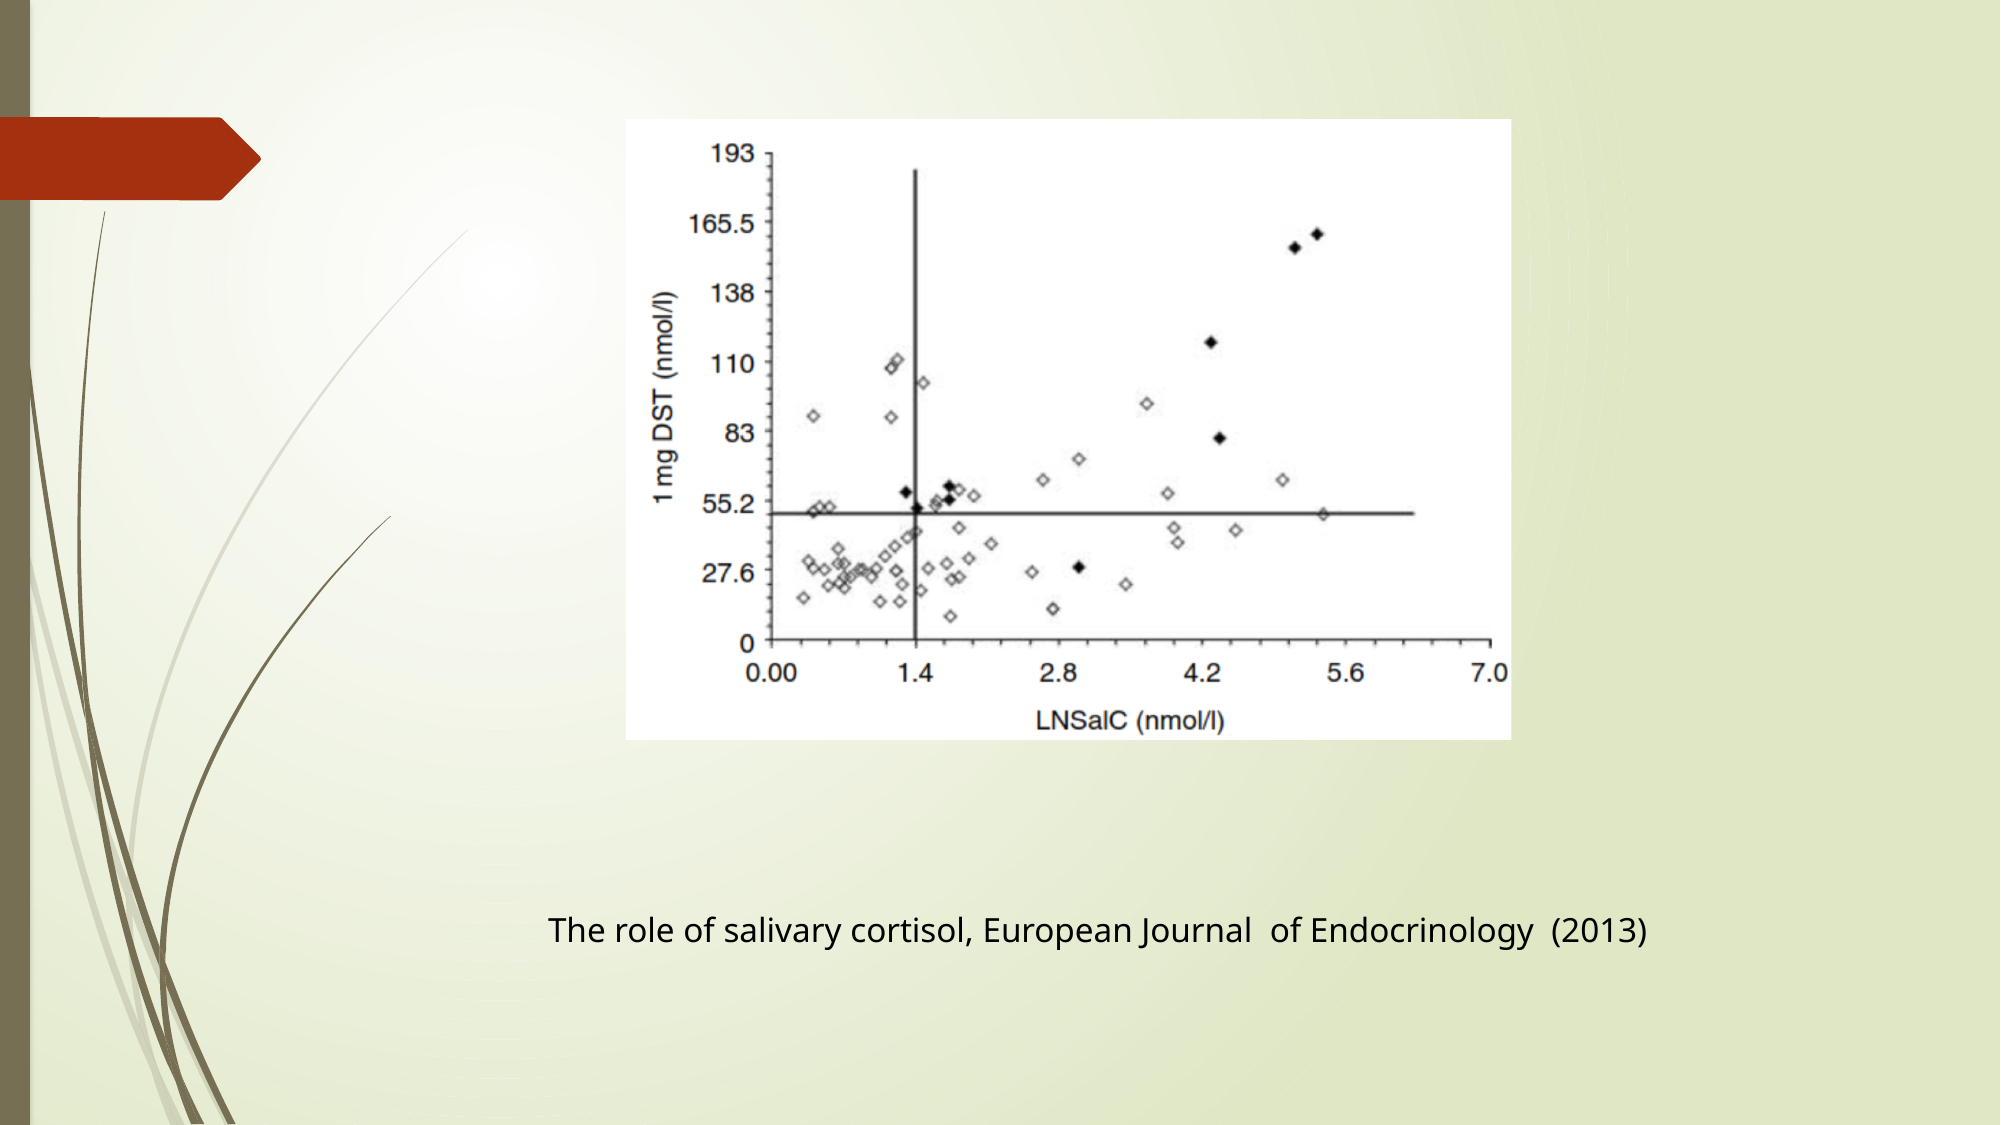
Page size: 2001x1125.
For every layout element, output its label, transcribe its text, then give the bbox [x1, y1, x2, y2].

text_box The role of salivary cortisol, European Journal of Endocrinology (2013) [533, 902, 1707, 957]
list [625, 119, 1512, 740]
